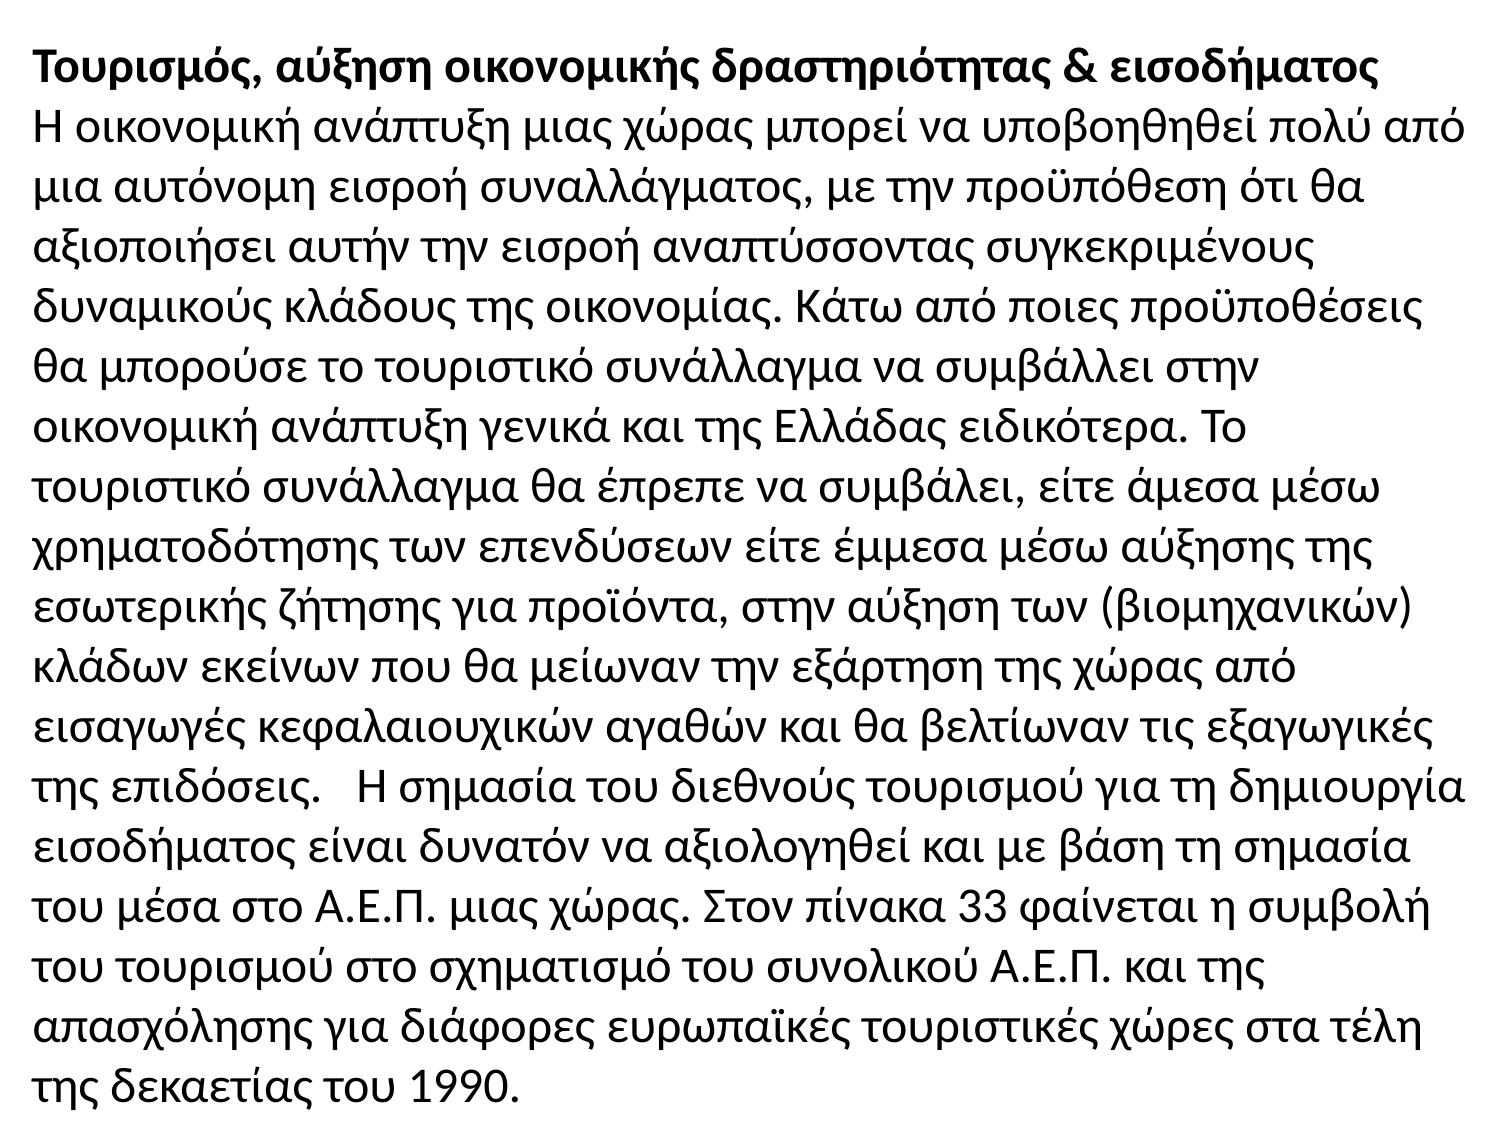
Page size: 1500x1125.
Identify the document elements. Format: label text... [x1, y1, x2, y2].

text_box Τουρισμός, αύξηση οικονομικής δραστηριότητας & εισοδήματος Η οικονομική ανάπτυξη μιας χώρας μπορεί να υποβοηθηθεί πολύ από μια αυτόνομη εισροή συναλλάγματος, με την προϋπόθεση ότι θα αξιοποιήσει αυτήν την εισροή αναπτύσσοντας συγκεκριμένους δυναμικούς κλάδους της οικονομίας. Κάτω από ποιες προϋποθέσεις θα μπορούσε το τουριστικό συνάλλαγμα να συμβάλλει στην οικονομική ανάπτυξη γενικά και της Ελλάδας ειδικότερα. Το τουριστικό συνάλλαγμα θα έπρεπε να συμβάλει, είτε άμεσα μέσω χρηματοδότησης των επενδύσεων είτε έμμεσα μέσω αύξησης της εσωτερικής ζήτησης για προϊόντα, στην αύξηση των (βιομηχανικών) κλάδων εκείνων που θα μείωναν την εξάρτηση της χώρας από εισαγωγές κεφαλαιουχικών αγαθών και θα βελτίωναν τις εξαγωγικές της επιδόσεις. Η σημασία του διεθνούς τουρισμού για τη δημιουργία εισοδήματος είναι δυνατόν να αξιολογηθεί και με βάση τη σημασία του μέσα στο Α.Ε.Π. μιας χώρας. Στον πίνακα 33 φαίνεται η συμβολή του τουρισμού στο σχηματισμό του συνολικού Α.Ε.Π. και της απασχόλησης για διάφορες ευρωπαϊκές τουριστικές χώρες στα τέλη της δεκαετίας του 1990. [17, 24, 1483, 1120]
